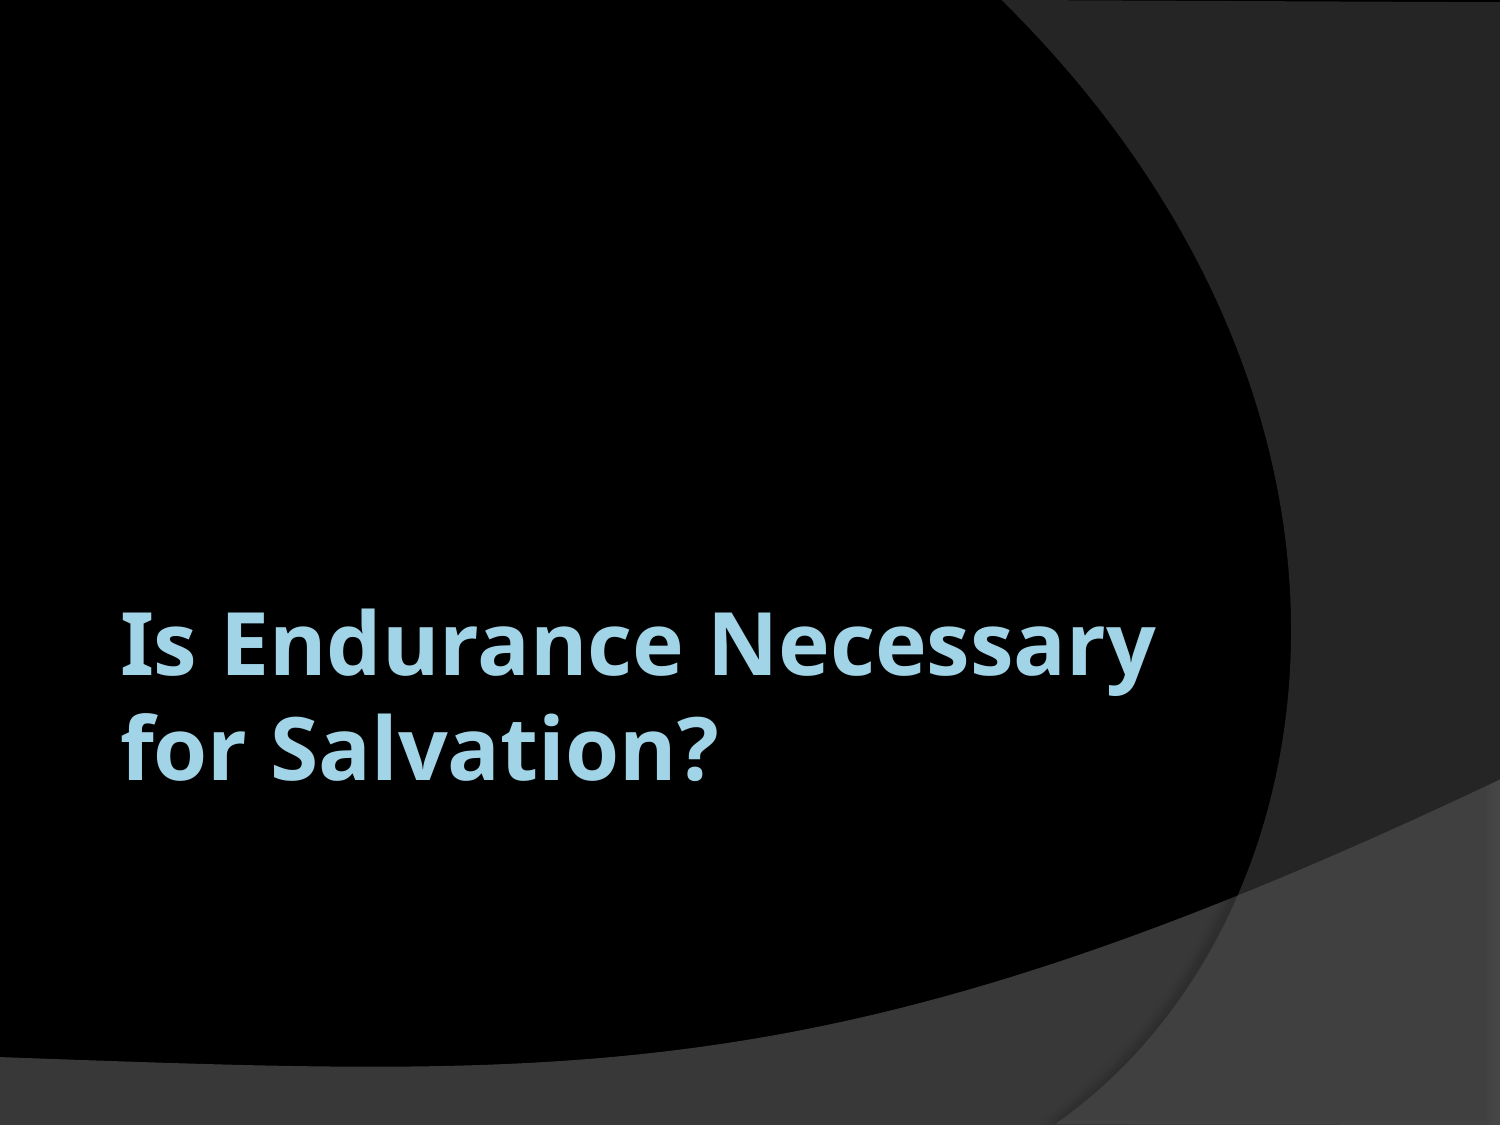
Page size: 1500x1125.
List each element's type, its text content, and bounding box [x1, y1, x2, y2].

title Is Endurance Necessary for Salvation? [112, 587, 1200, 888]
